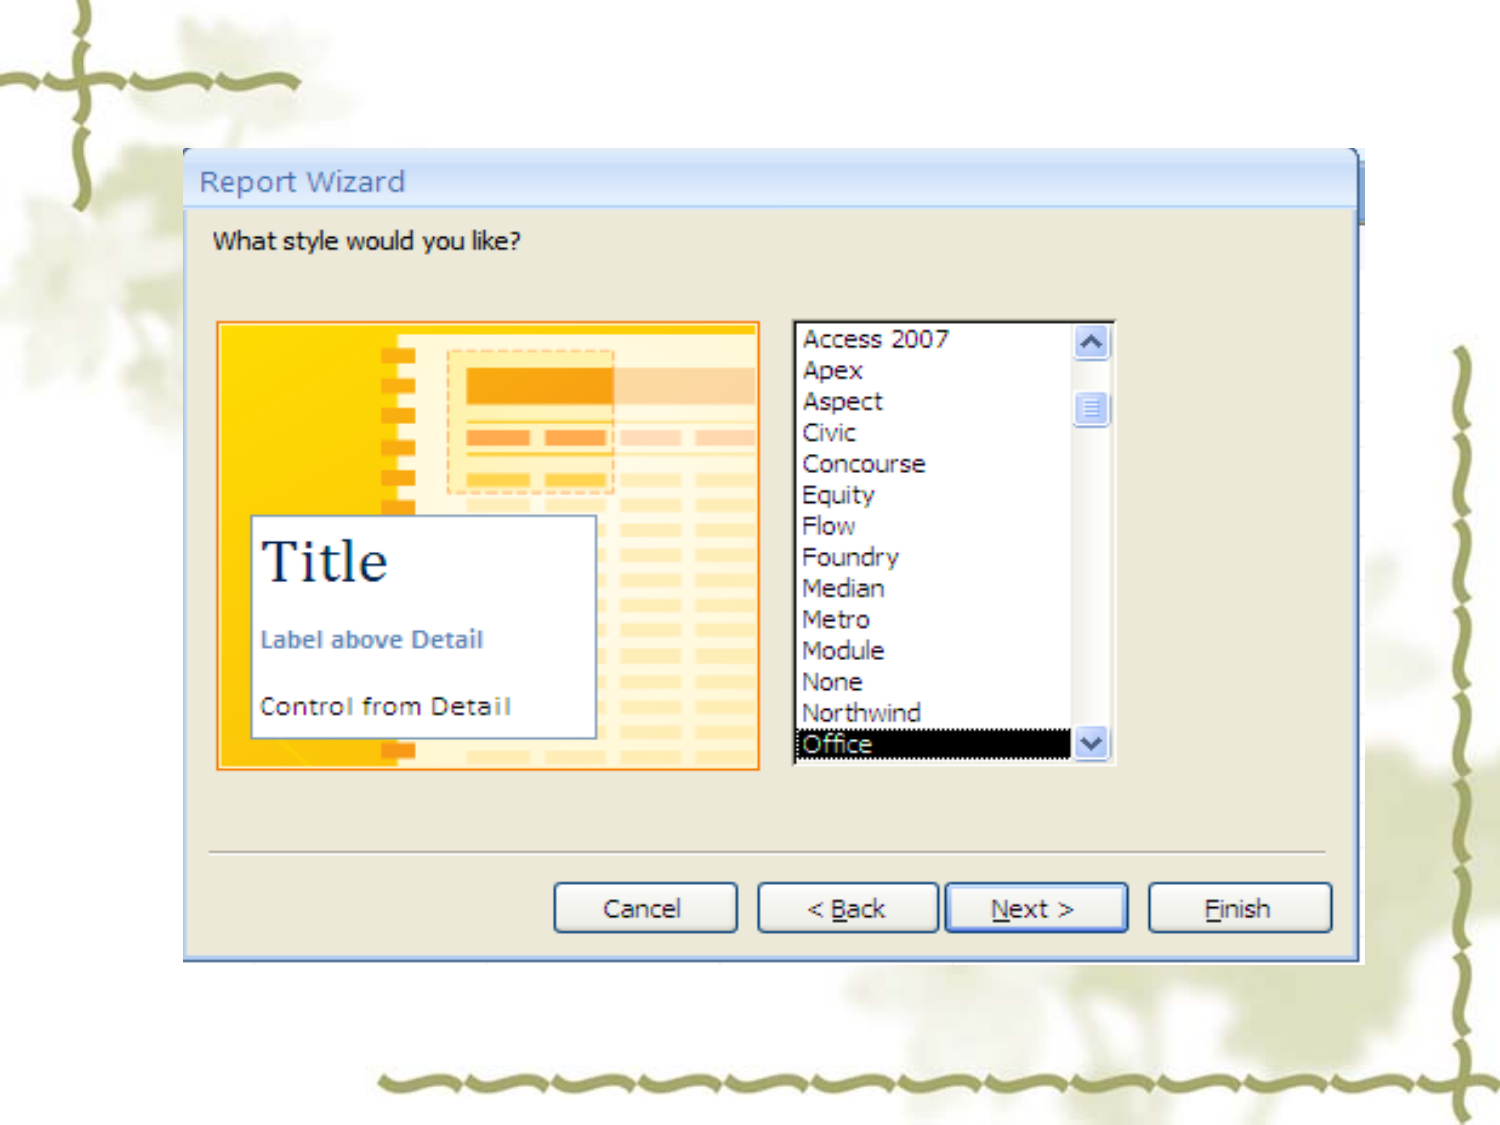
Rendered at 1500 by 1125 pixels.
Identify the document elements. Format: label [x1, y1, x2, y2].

picture [0, 0, 1500, 1125]
list [182, 148, 1365, 965]
